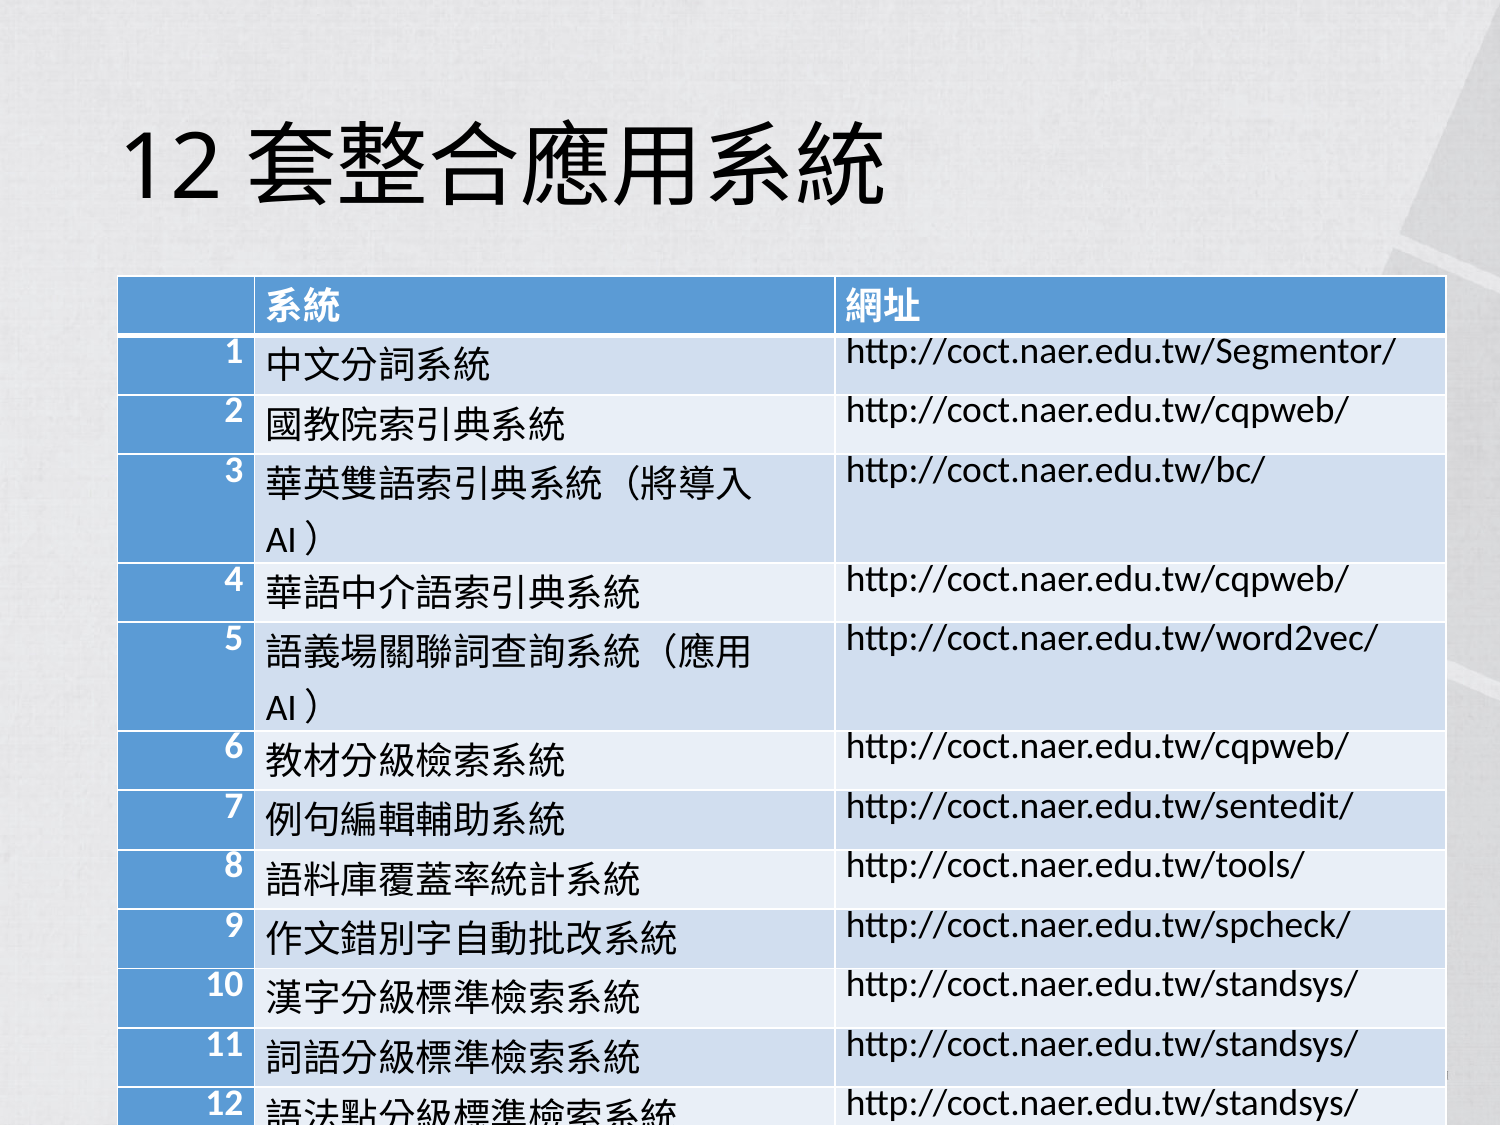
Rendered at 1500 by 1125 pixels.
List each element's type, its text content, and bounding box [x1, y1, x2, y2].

table_cell 語料庫覆蓋率統計系統 [255, 851, 834, 908]
table_cell 10 [118, 969, 254, 1027]
table_cell 語義場關聯詞查詢系統（應用AI） [255, 623, 834, 730]
table_cell 漢字分級標準檢索系統 [255, 969, 834, 1027]
table_header 網址 [836, 277, 1445, 333]
table_cell 5 [118, 623, 254, 730]
table_cell 3 [118, 455, 254, 562]
table_cell 6 [118, 732, 254, 789]
table_header 系統 [255, 277, 834, 333]
table_cell 2 [118, 396, 254, 453]
table_cell 華語中介語索引典系統 [255, 564, 834, 621]
picture [0, 0, 1500, 1125]
table_cell 1 [118, 338, 254, 394]
table_cell 7 [118, 791, 254, 849]
table_cell http://coct.naer.edu.tw/cqpweb/ [836, 564, 1445, 621]
table_cell http://coct.naer.edu.tw/word2vec/ [836, 623, 1445, 730]
title 12套整合應用系統 [103, 59, 1397, 278]
table_cell 4 [118, 564, 254, 621]
table_cell 詞語分級標準檢索系統 [255, 1029, 834, 1086]
table_cell 教材分級檢索系統 [255, 732, 834, 789]
table_cell 8 [118, 851, 254, 908]
table_cell 國教院索引典系統 [255, 396, 834, 453]
table_cell 作文錯別字自動批改系統 [255, 910, 834, 968]
table_header [118, 277, 254, 333]
table_cell http://coct.naer.edu.tw/Segmentor/ [836, 338, 1445, 394]
table_cell 12 [118, 1088, 254, 1125]
table_cell http://coct.naer.edu.tw/standsys/ [836, 1029, 1445, 1086]
table_cell http://coct.naer.edu.tw/tools/ [836, 851, 1445, 908]
table_cell http://coct.naer.edu.tw/standsys/ [836, 969, 1445, 1027]
table_cell http://coct.naer.edu.tw/bc/ [836, 455, 1445, 562]
table_cell http://coct.naer.edu.tw/standsys/ [836, 1088, 1445, 1125]
table_cell http://coct.naer.edu.tw/spcheck/ [836, 910, 1445, 968]
table_cell 11 [118, 1029, 254, 1086]
table_cell http://coct.naer.edu.tw/cqpweb/ [836, 396, 1445, 453]
table_cell 中文分詞系統 [255, 338, 834, 394]
table_cell http://coct.naer.edu.tw/cqpweb/ [836, 732, 1445, 789]
table_cell 9 [118, 910, 254, 968]
table_cell 語法點分級標準檢索系統 [255, 1088, 834, 1125]
table_cell 例句編輯輔助系統 [255, 791, 834, 849]
table_cell http://coct.naer.edu.tw/sentedit/ [836, 791, 1445, 849]
table_cell 華英雙語索引典系統（將導入AI） [255, 455, 834, 562]
